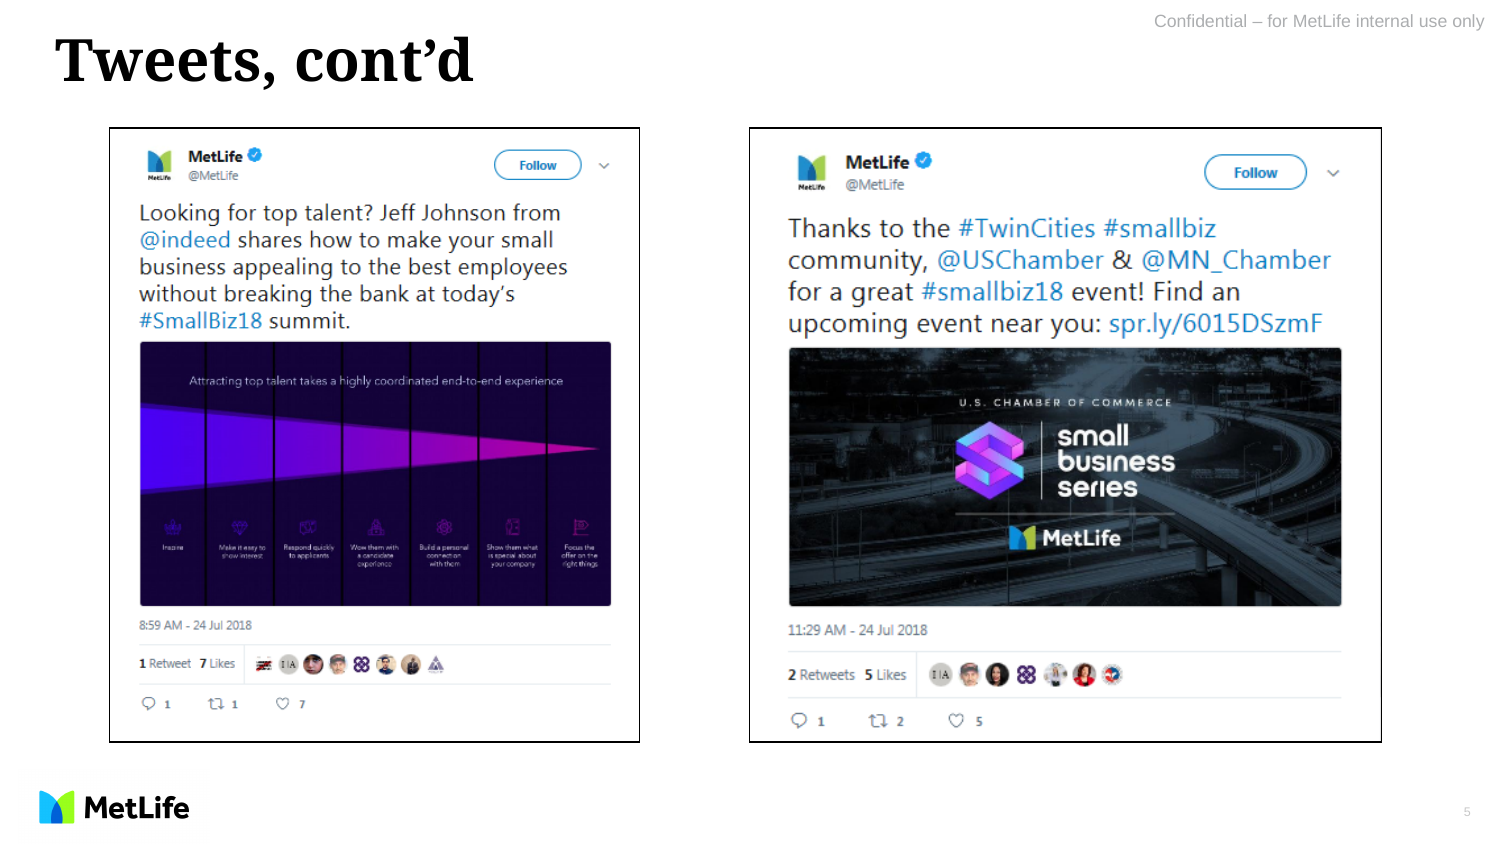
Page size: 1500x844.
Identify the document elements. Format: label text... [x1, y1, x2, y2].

picture [110, 128, 639, 742]
title Tweets, cont’d [44, 25, 1184, 107]
picture [750, 128, 1381, 742]
picture [18, 769, 210, 844]
slide_number 5 [1370, 789, 1483, 835]
